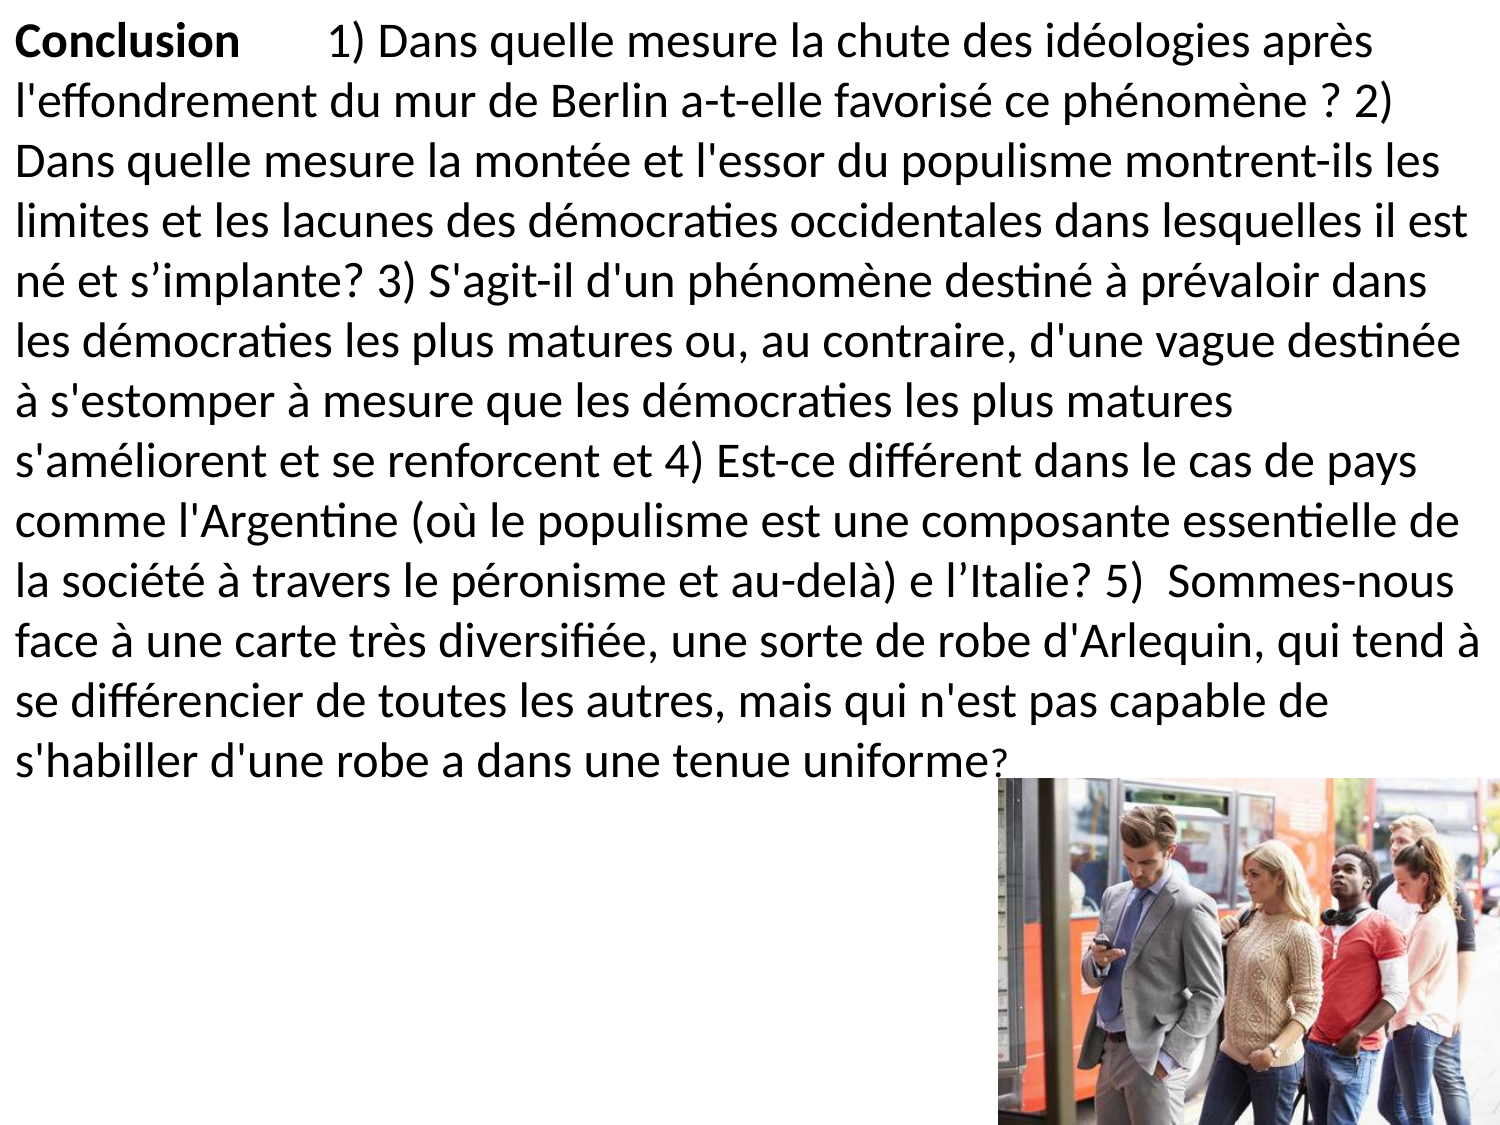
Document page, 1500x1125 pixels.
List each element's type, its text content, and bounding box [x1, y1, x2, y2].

text_box Conclusion 1) Dans quelle mesure la chute des idéologies après l'effondrement du mur de Berlin a-t-elle favorisé ce phénomène ? 2) Dans quelle mesure la montée et l'essor du populisme montrent-ils les limites et les lacunes des démocraties occidentales dans lesquelles il est né et s’implante? 3) S'agit-il d'un phénomène destiné à prévaloir dans les démocraties les plus matures ou, au contraire, d'une vague destinée à s'estomper à mesure que les démocraties les plus matures s'améliorent et se renforcent et 4) Est-ce différent dans le cas de pays comme l'Argentine (où le populisme est une composante essentielle de la société à travers le péronisme et au-delà) e l’Italie? 5) Sommes-nous face à une carte très diversifiée, une sorte de robe d'Arlequin, qui tend à se différencier de toutes les autres, mais qui n'est pas capable de s'habiller d'une robe a dans une tenue uniforme? [0, 0, 1500, 845]
picture [997, 778, 1500, 1125]
